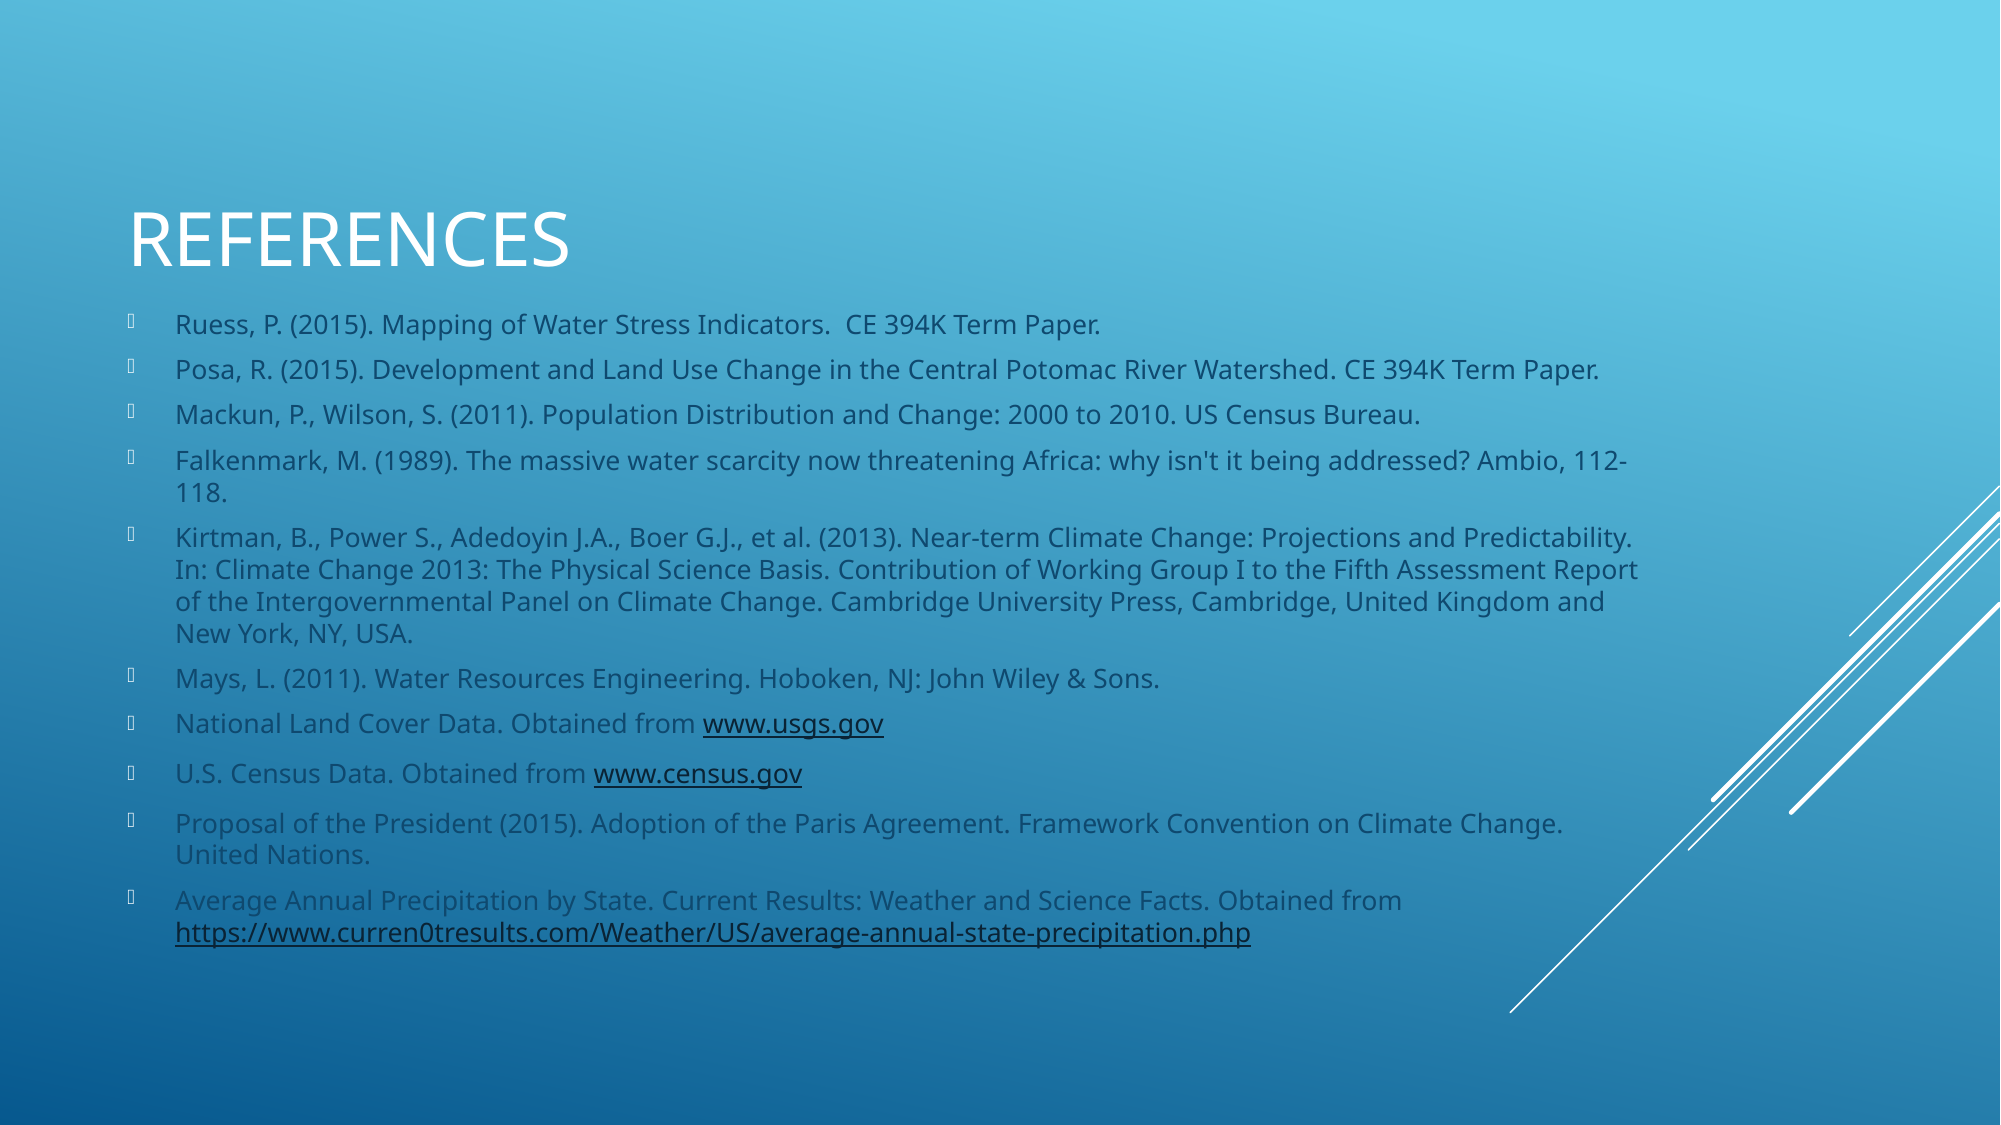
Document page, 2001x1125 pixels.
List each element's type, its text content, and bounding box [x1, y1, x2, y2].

title References [112, 112, 1513, 299]
list Ruess, P. (2015). Mapping of Water Stress Indicators. CE 394K Term Paper. Posa, R. (2015). Development and Land Use Change in the Central Potomac River Watershed. CE 394K Term Paper. Mackun, P., Wilson, S. (2011). Population Distribution and Change: 2000 to 2010. US Census Bureau. Falkenmark, M. (1989). The massive water scarcity now threatening Africa: why isn't it being addressed? Ambio, 112-118. Kirtman, B., Power S., Adedoyin J.A., Boer G.J., et al. (2013). Near-term Climate Change: Projections and Predictability. In: Climate Change 2013: The Physical Science Basis. Contribution of Working Group I to the Fifth Assessment Report of the Intergovernmental Panel on Climate Change. Cambridge University Press, Cambridge, United Kingdom and New York, NY, USA. Mays, L. (2011). Water Resources Engineering. Hoboken, NJ: John Wiley & Sons. National Land Cover Data. Obtained from www.usgs.gov U.S. Census Data. Obtained from www.census.gov Proposal of the President (2015). Adoption of the Paris Agreement. Framework Convention on Climate Change. United Nations. Average Annual Precipitation by State. Current Results: Weather and Science Facts. Obtained from https://www.curren0tresults.com/Weather/US/average-annual-state-precipitation.php [112, 299, 1666, 963]
